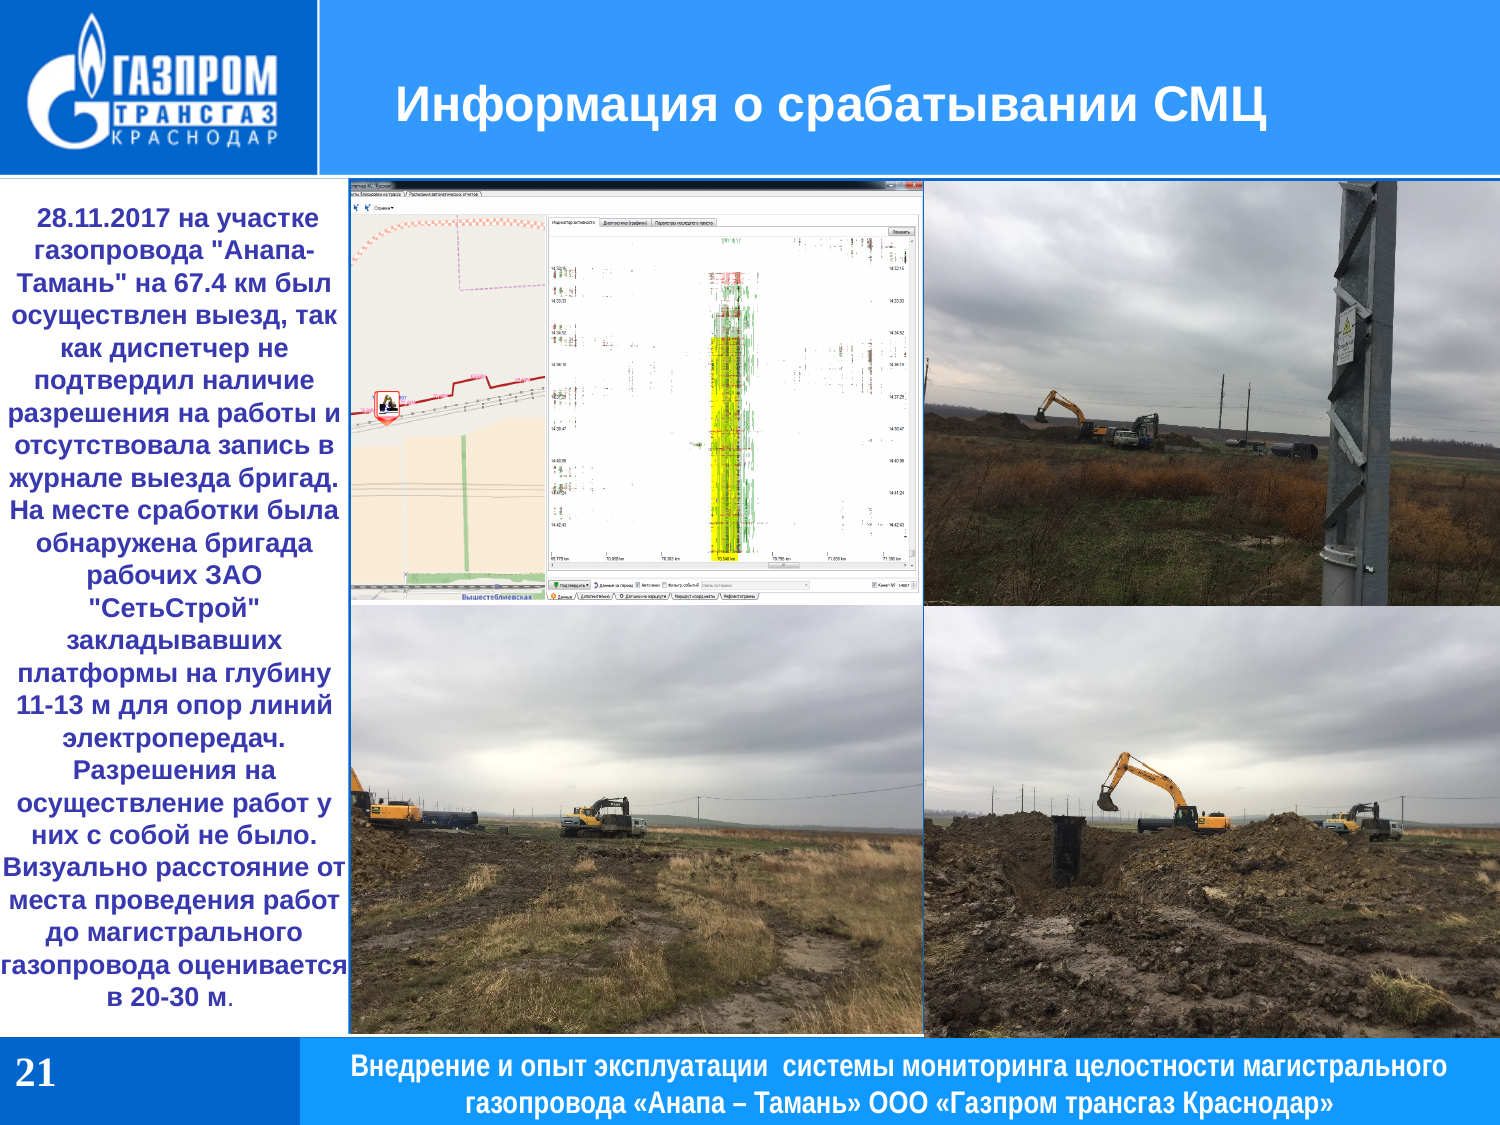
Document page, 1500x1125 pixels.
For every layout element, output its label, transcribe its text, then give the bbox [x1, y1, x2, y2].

text_box Внедрение и опыт эксплуатации системы мониторинга целостности магистрального газопровода «Анапа – Тамань» ООО «Газпром трансгаз Краснодар» [299, 1037, 1500, 1125]
text_box Информация о срабатывании СМЦ [337, 10, 1325, 163]
picture [0, 0, 1500, 1038]
text_box 21 [0, 1037, 299, 1125]
text_box 28.11.2017 на участке газопровода "Анапа-Тамань" на 67.4 км был осуществлен выезд, так как диспетчер не подтвердил наличие разрешения на работы и отсутствовала запись в журнале выезда бригад. На месте сработки была обнаружена бригада рабочих ЗАО "СетьСтрой" закладывавших платформы на глубину 11-13 м для опор линий электропередач. Разрешения на осуществление работ у них с собой не было. Визуально расстояние от места проведения работ до магистрального газопровода оценивается в 20-30 м. [0, 178, 349, 1034]
